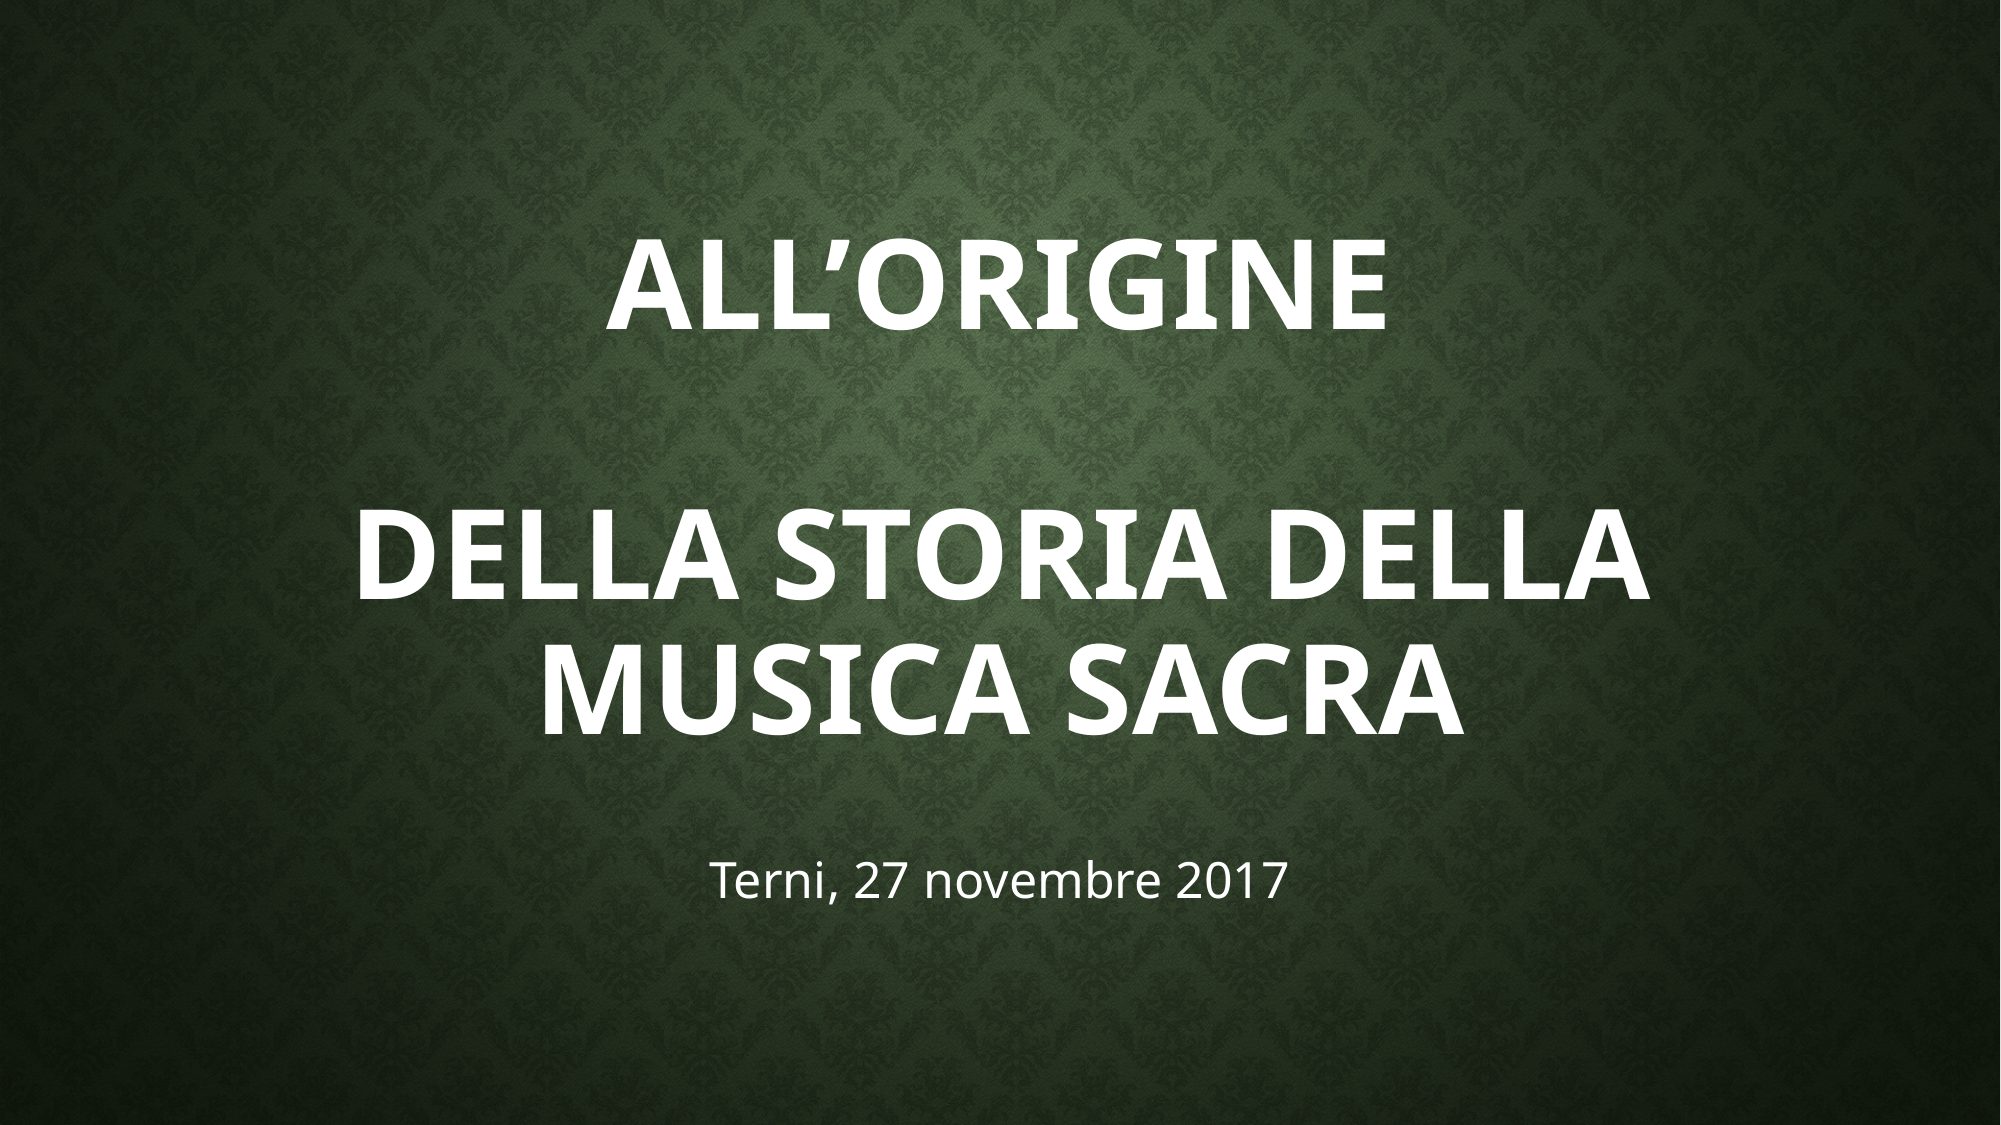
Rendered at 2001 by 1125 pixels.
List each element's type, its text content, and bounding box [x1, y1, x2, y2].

subtitle Terni, 27 novembre 2017 [261, 747, 1739, 1069]
title All’origine della storia della musica sacra [261, 184, 1739, 747]
